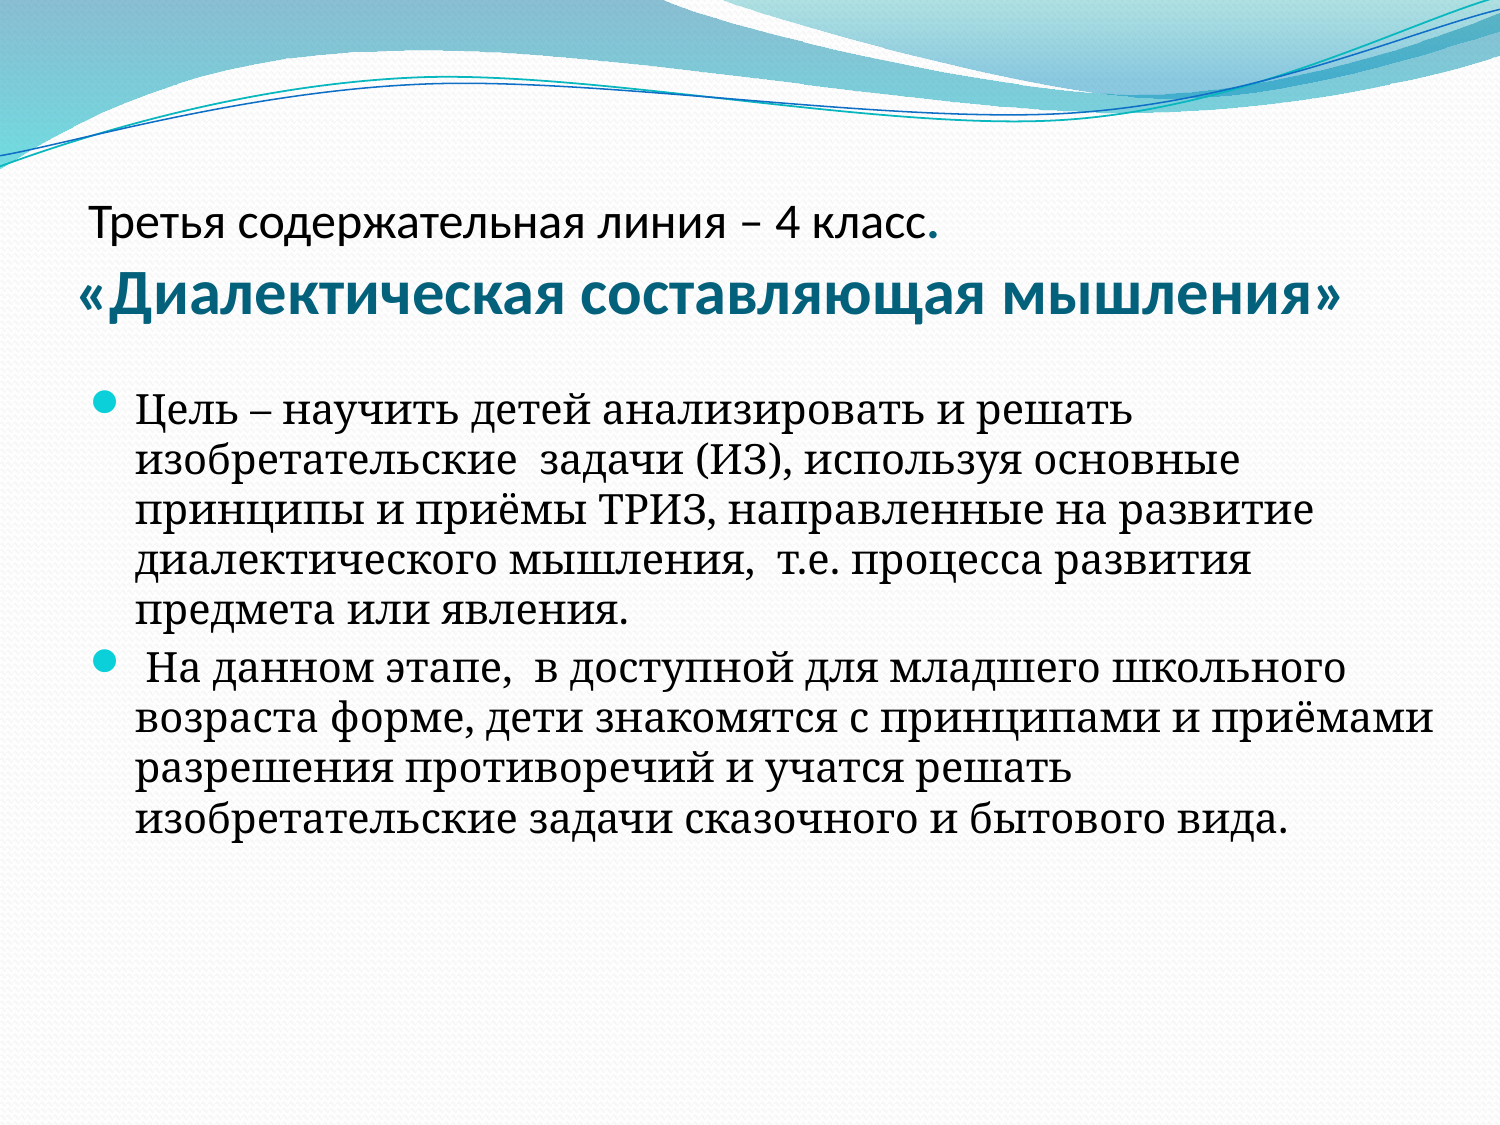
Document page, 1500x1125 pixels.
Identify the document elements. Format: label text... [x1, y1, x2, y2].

list Цель – научить детей анализировать и решать изобретательские задачи (ИЗ), используя основные принципы и приёмы ТРИЗ, направленные на развитие диалектического мышления, т.е. процесса развития предмета или явления. На данном этапе, в доступной для младшего школьного возраста форме, дети знакомятся с принципами и приёмами разрешения противоречий и учатся решать изобретательские задачи сказочного и бытового вида. [75, 375, 1463, 1038]
title Третья содержательная линия – 4 класс. «Диалектическая составляющая мышления» [75, 137, 1450, 375]
